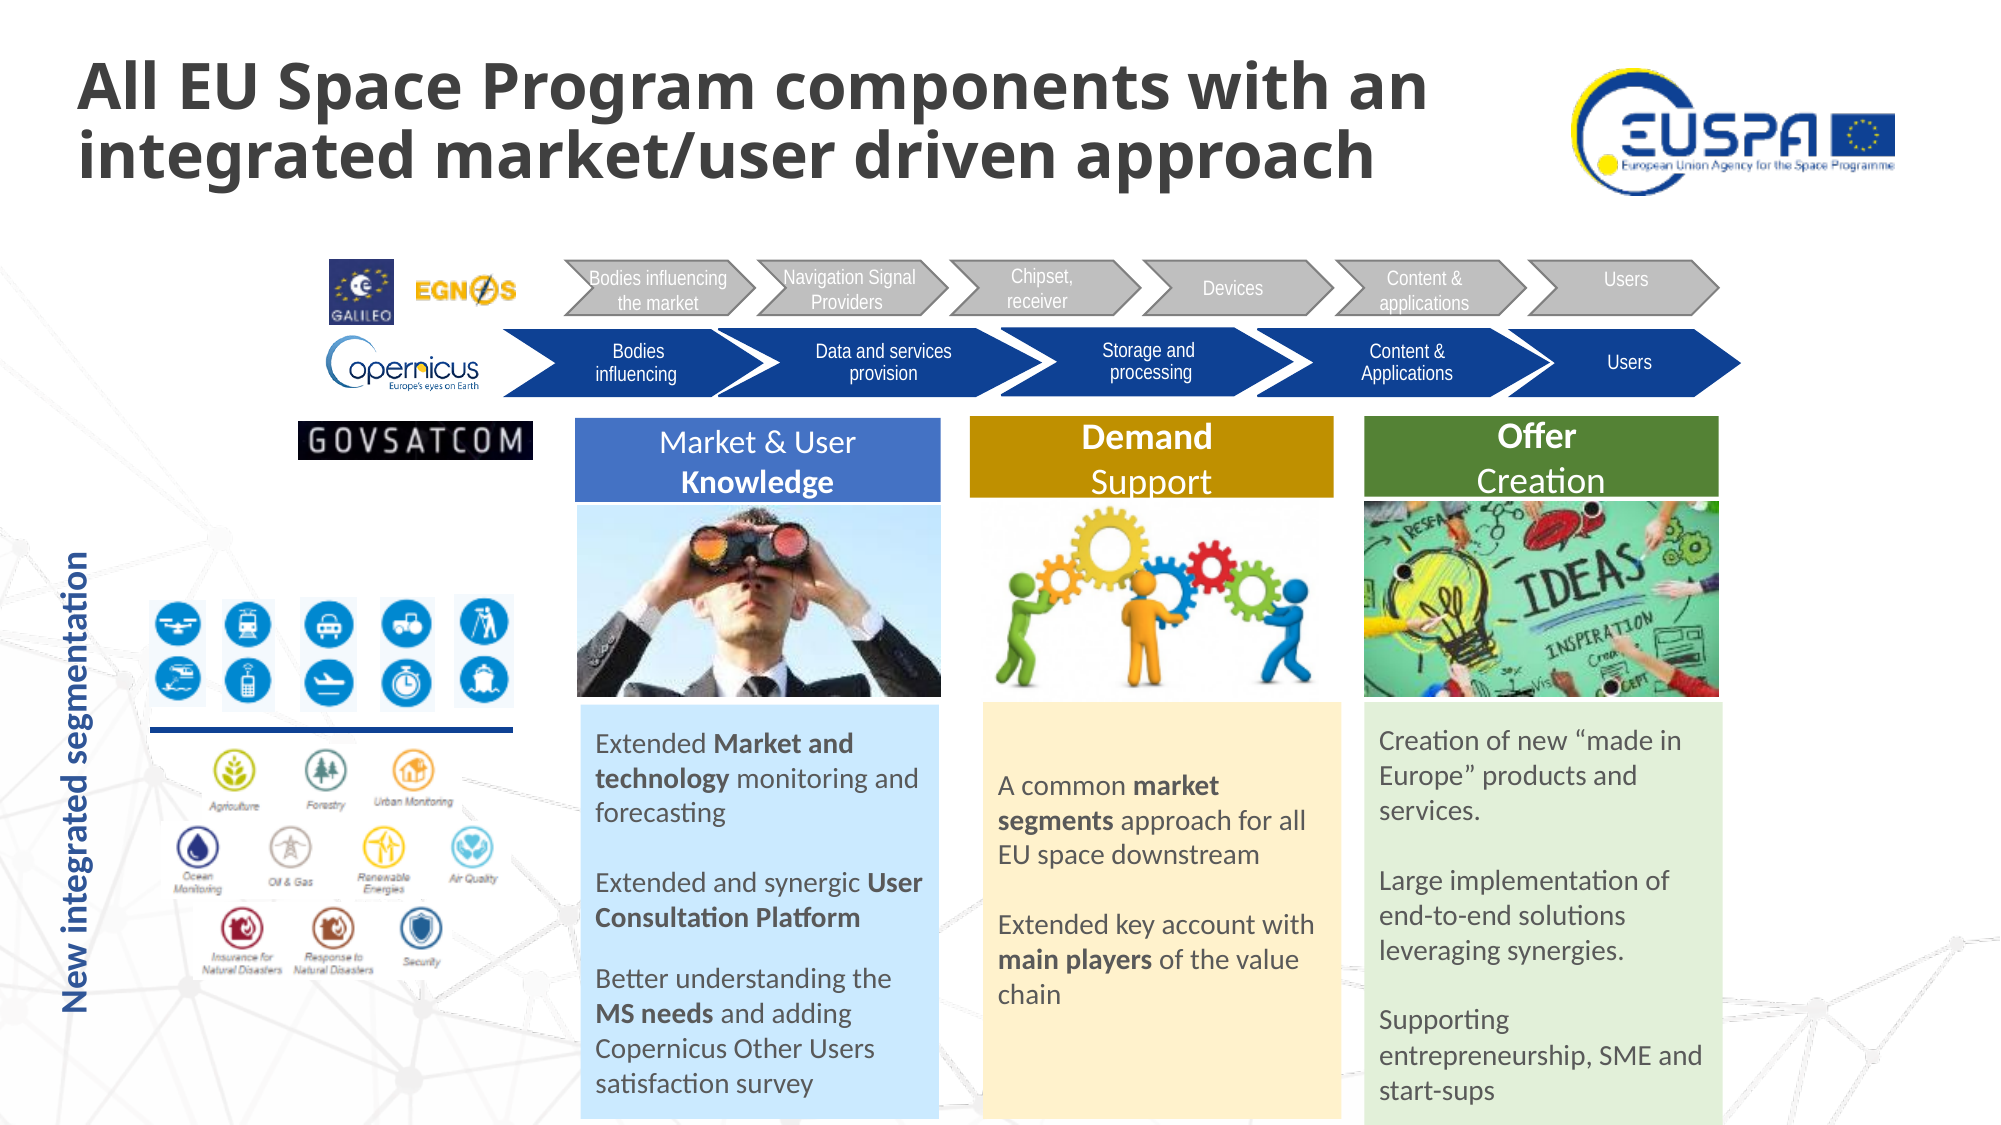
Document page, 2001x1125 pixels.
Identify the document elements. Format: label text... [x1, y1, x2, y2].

text_box Navigation Signal Providers [745, 265, 938, 328]
text_box Storage and processing [1000, 327, 1294, 397]
text_box Demand Support [969, 415, 1335, 499]
text_box Users [1507, 329, 1742, 398]
text_box Extended Market and technology monitoring and forecasting Extended and synergic User Consultation Platform Better understanding the MS needs and adding Copernicus Other Users satisfaction survey [580, 703, 940, 1120]
text_box Bodies influencing the market [554, 265, 745, 348]
text_box All EU Space Program components with an integrated market/user driven approach [62, 47, 1462, 265]
text_box A common market segments approach for all EU space downstream Extended key account with main players of the value chain [982, 701, 1342, 1120]
picture [0, 0, 2000, 1125]
text_box Content & Applications [1257, 328, 1551, 398]
text_box Offer Creation [1363, 415, 1720, 498]
text_box Chipset, receiver [938, 265, 1146, 347]
text_box Content & applications [1323, 257, 1531, 348]
text_box Devices [1129, 267, 1323, 334]
text_box Data and services provision [717, 328, 1043, 398]
text_box New integrated segmentation [41, 517, 102, 1049]
text_box Users [1522, 252, 1730, 324]
text_box Creation of new “made in Europe” products and services. Large implementation of end-to-end solutions leveraging synergies. Supporting entrepreneurship, SME and start-sups [1363, 701, 1724, 1125]
text_box Market & User Knowledge [574, 417, 942, 503]
text_box Bodies influencing [502, 329, 764, 398]
